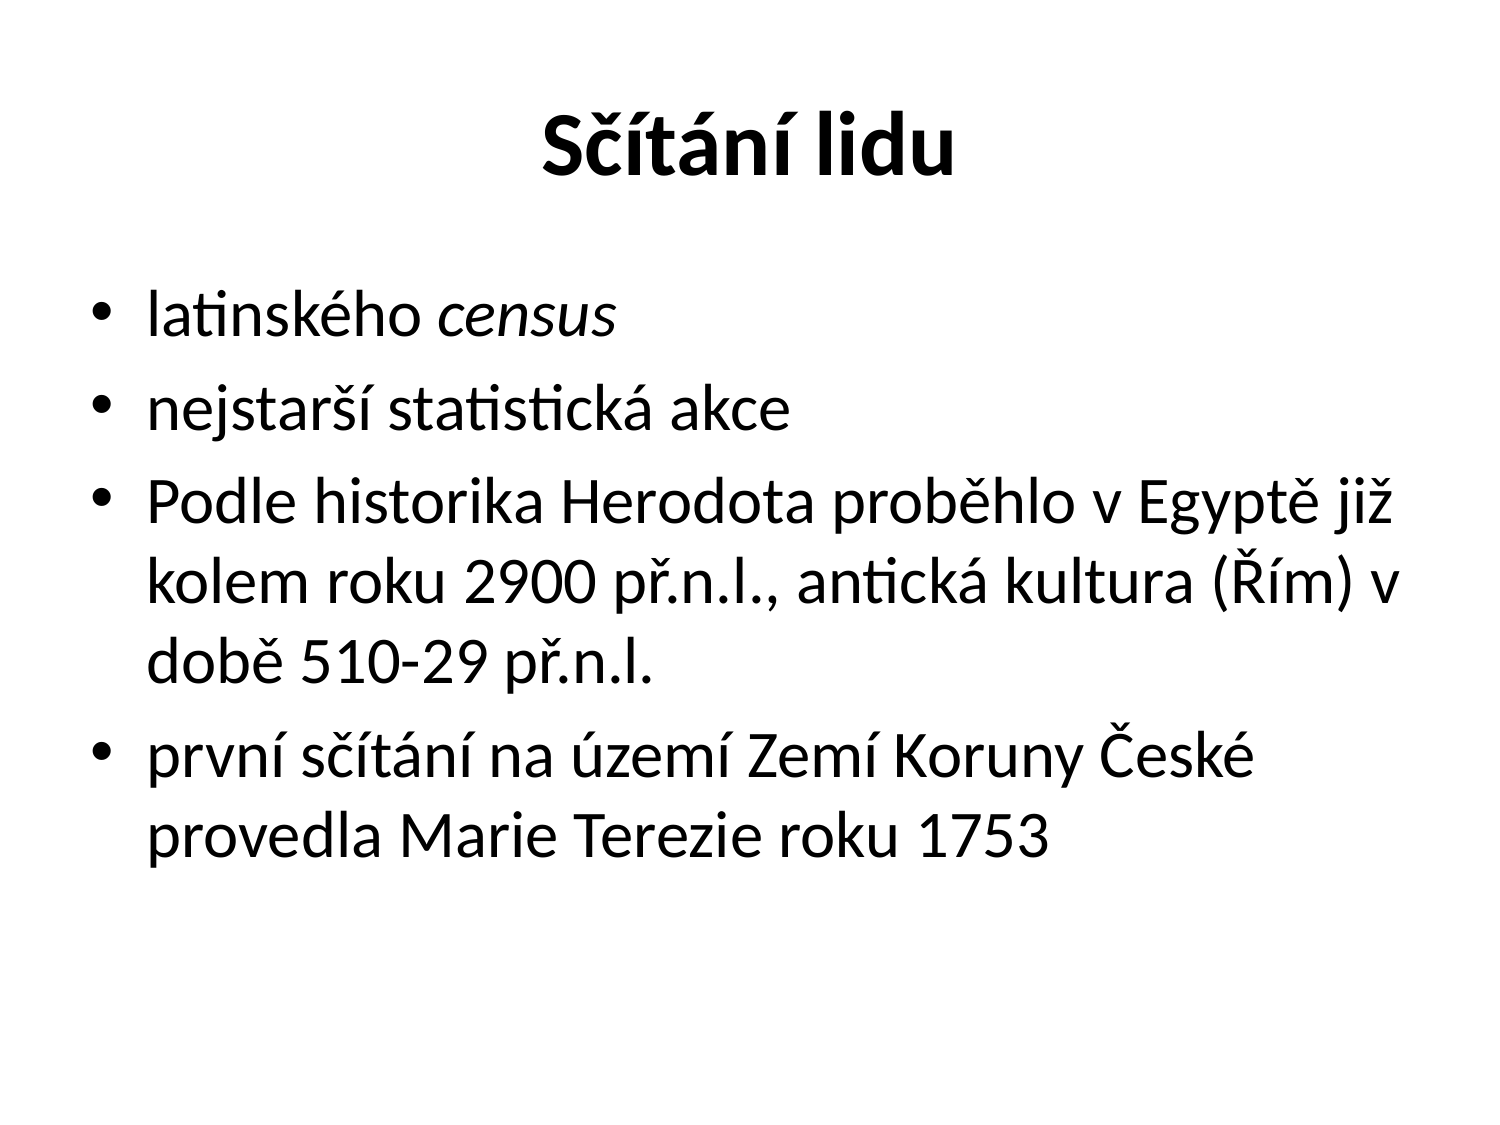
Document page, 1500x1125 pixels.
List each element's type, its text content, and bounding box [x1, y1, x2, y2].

title Sčítání lidu [75, 45, 1425, 233]
list latinského census nejstarší statistická akce Podle historika Herodota proběhlo v Egyptě již kolem roku 2900 př.n.l., antická kultura (Řím) v době 510-29 př.n.l. první sčítání na území Zemí Koruny České provedla Marie Terezie roku 1753 [75, 262, 1425, 1005]
